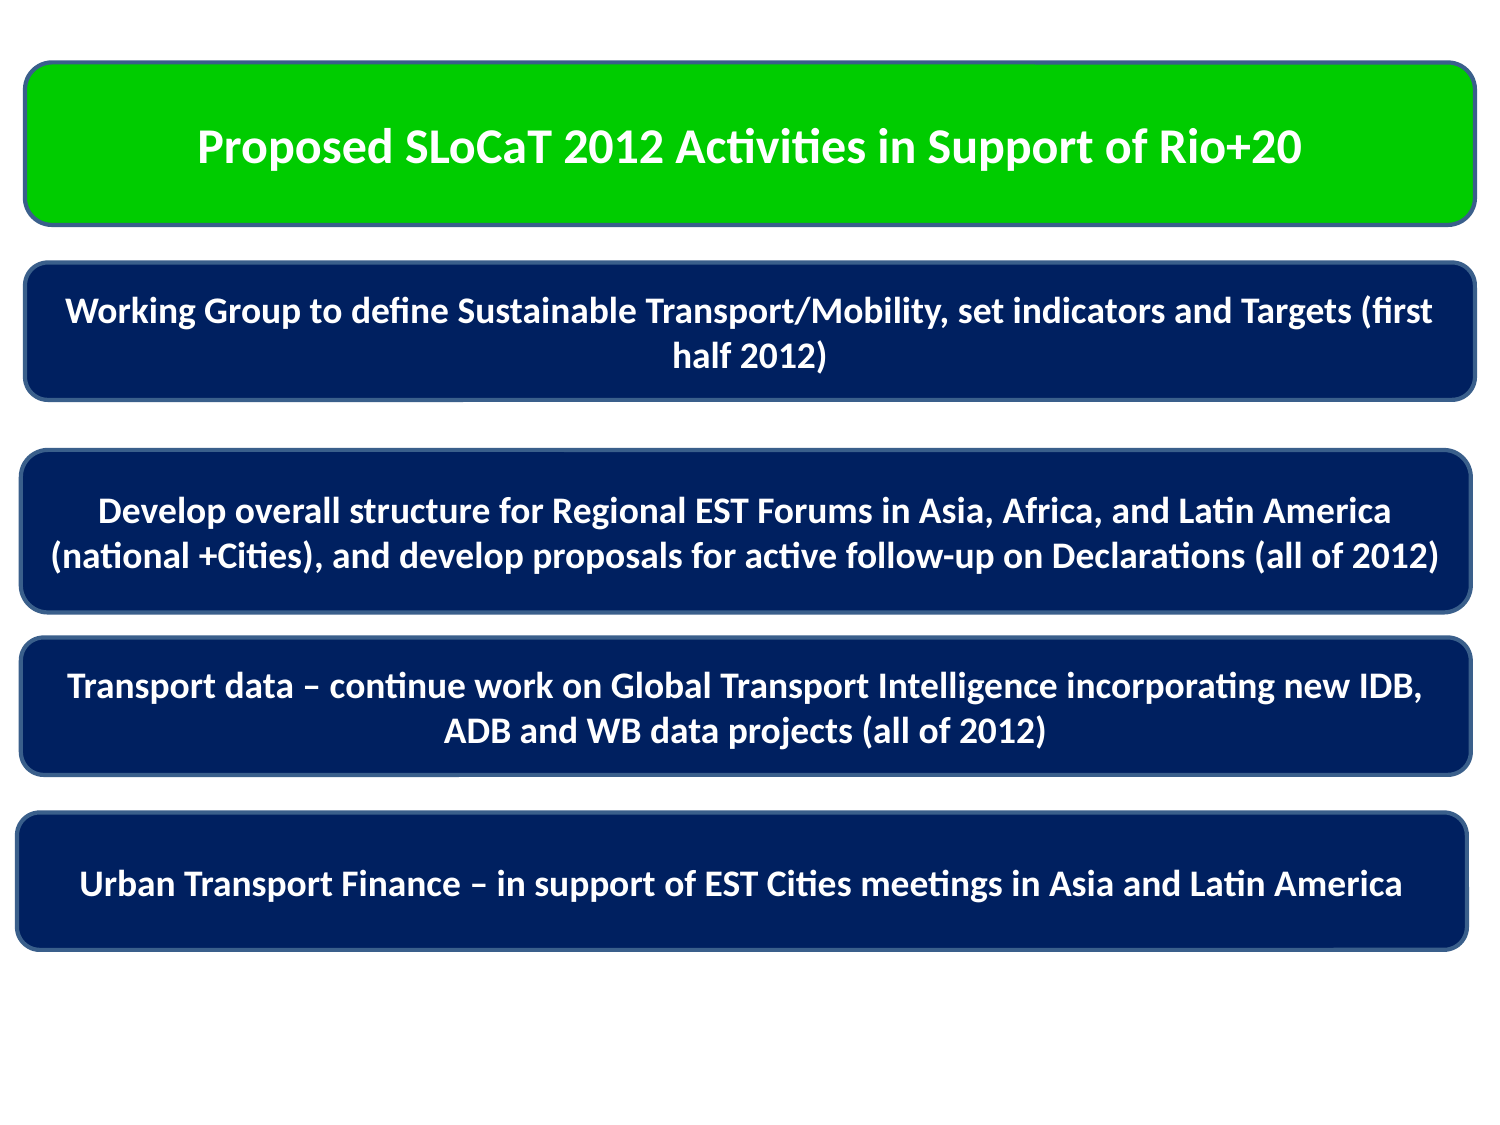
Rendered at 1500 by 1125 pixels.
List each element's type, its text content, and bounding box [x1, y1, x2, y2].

text_box Transport data – continue work on Global Transport Intelligence incorporating new IDB, ADB and WB data projects (all of 2012) [18, 635, 1473, 778]
text_box Proposed SLoCaT 2012 Activities in Support of Rio+20 [22, 60, 1478, 228]
text_box Working Group to define Sustainable Transport/Mobility, set indicators and Targets (first half 2012) [22, 260, 1478, 403]
text_box Develop overall structure for Regional EST Forums in Asia, Africa, and Latin America (national +Cities), and develop proposals for active follow-up on Declarations (all of 2012) [18, 447, 1473, 615]
text_box Urban Transport Finance – in support of EST Cities meetings in Asia and Latin America [14, 810, 1470, 952]
